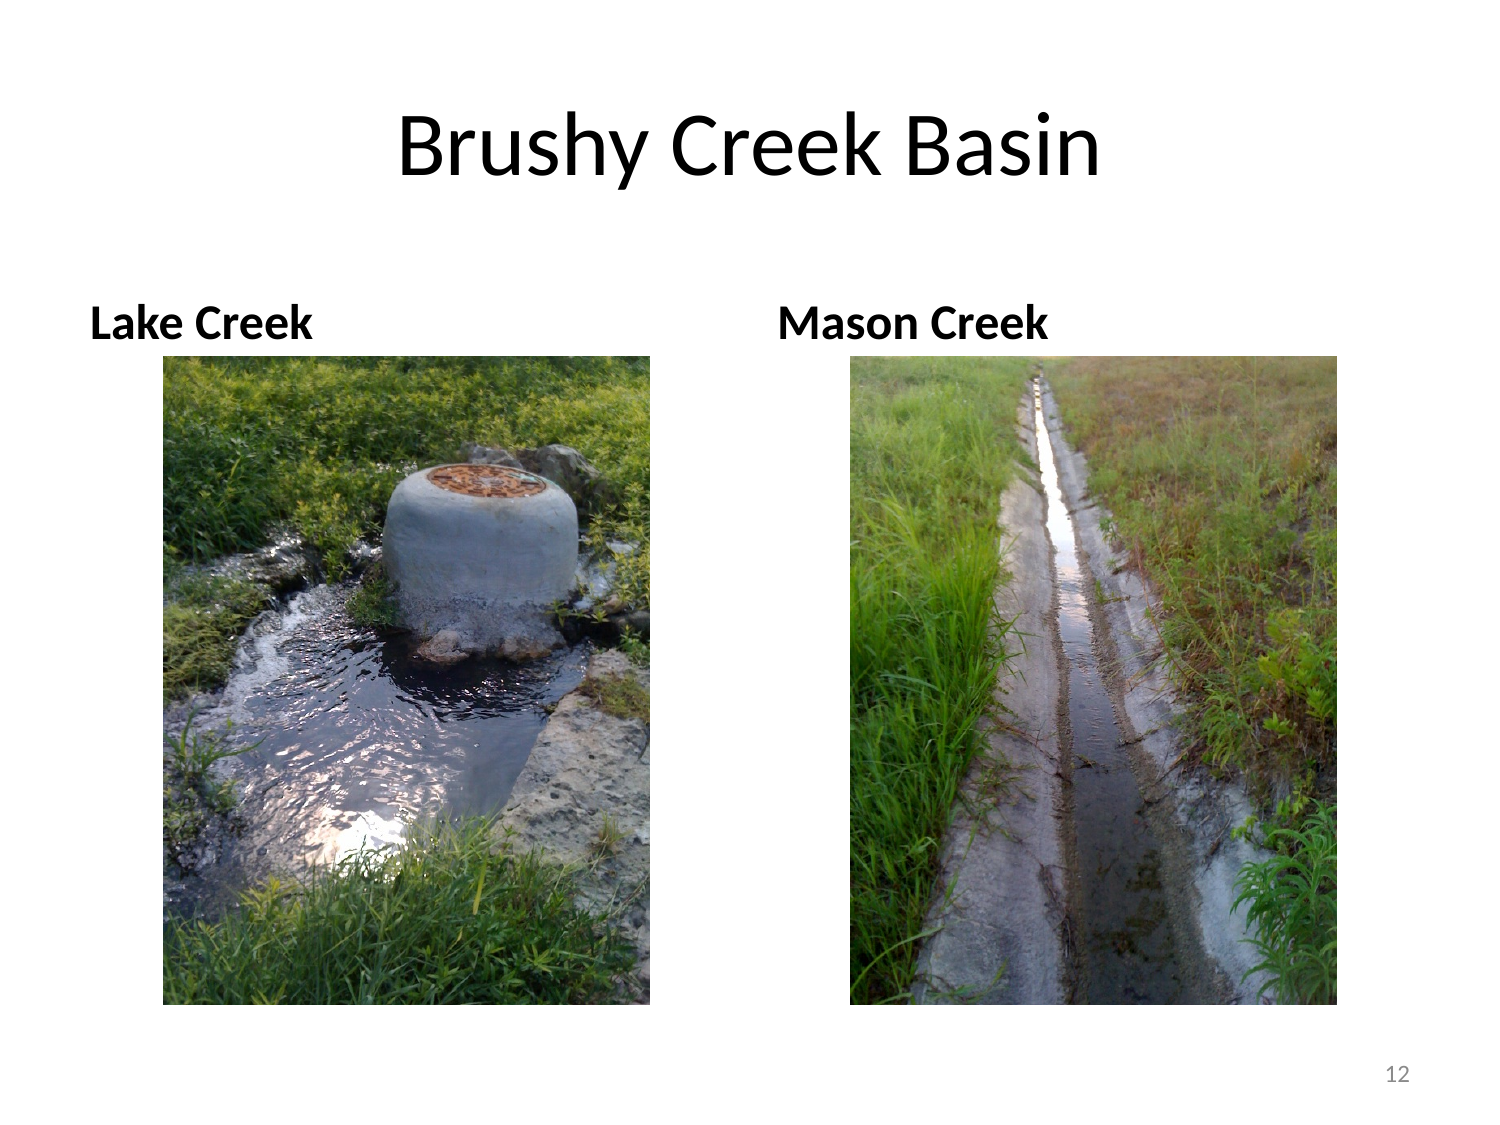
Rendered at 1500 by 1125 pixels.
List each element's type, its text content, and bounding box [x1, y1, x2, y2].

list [162, 356, 650, 1006]
list Lake Creek [75, 251, 738, 357]
slide_number 12 [1074, 1042, 1425, 1103]
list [850, 356, 1337, 1006]
title Brushy Creek Basin [75, 45, 1425, 233]
list Mason Creek [761, 251, 1425, 357]
